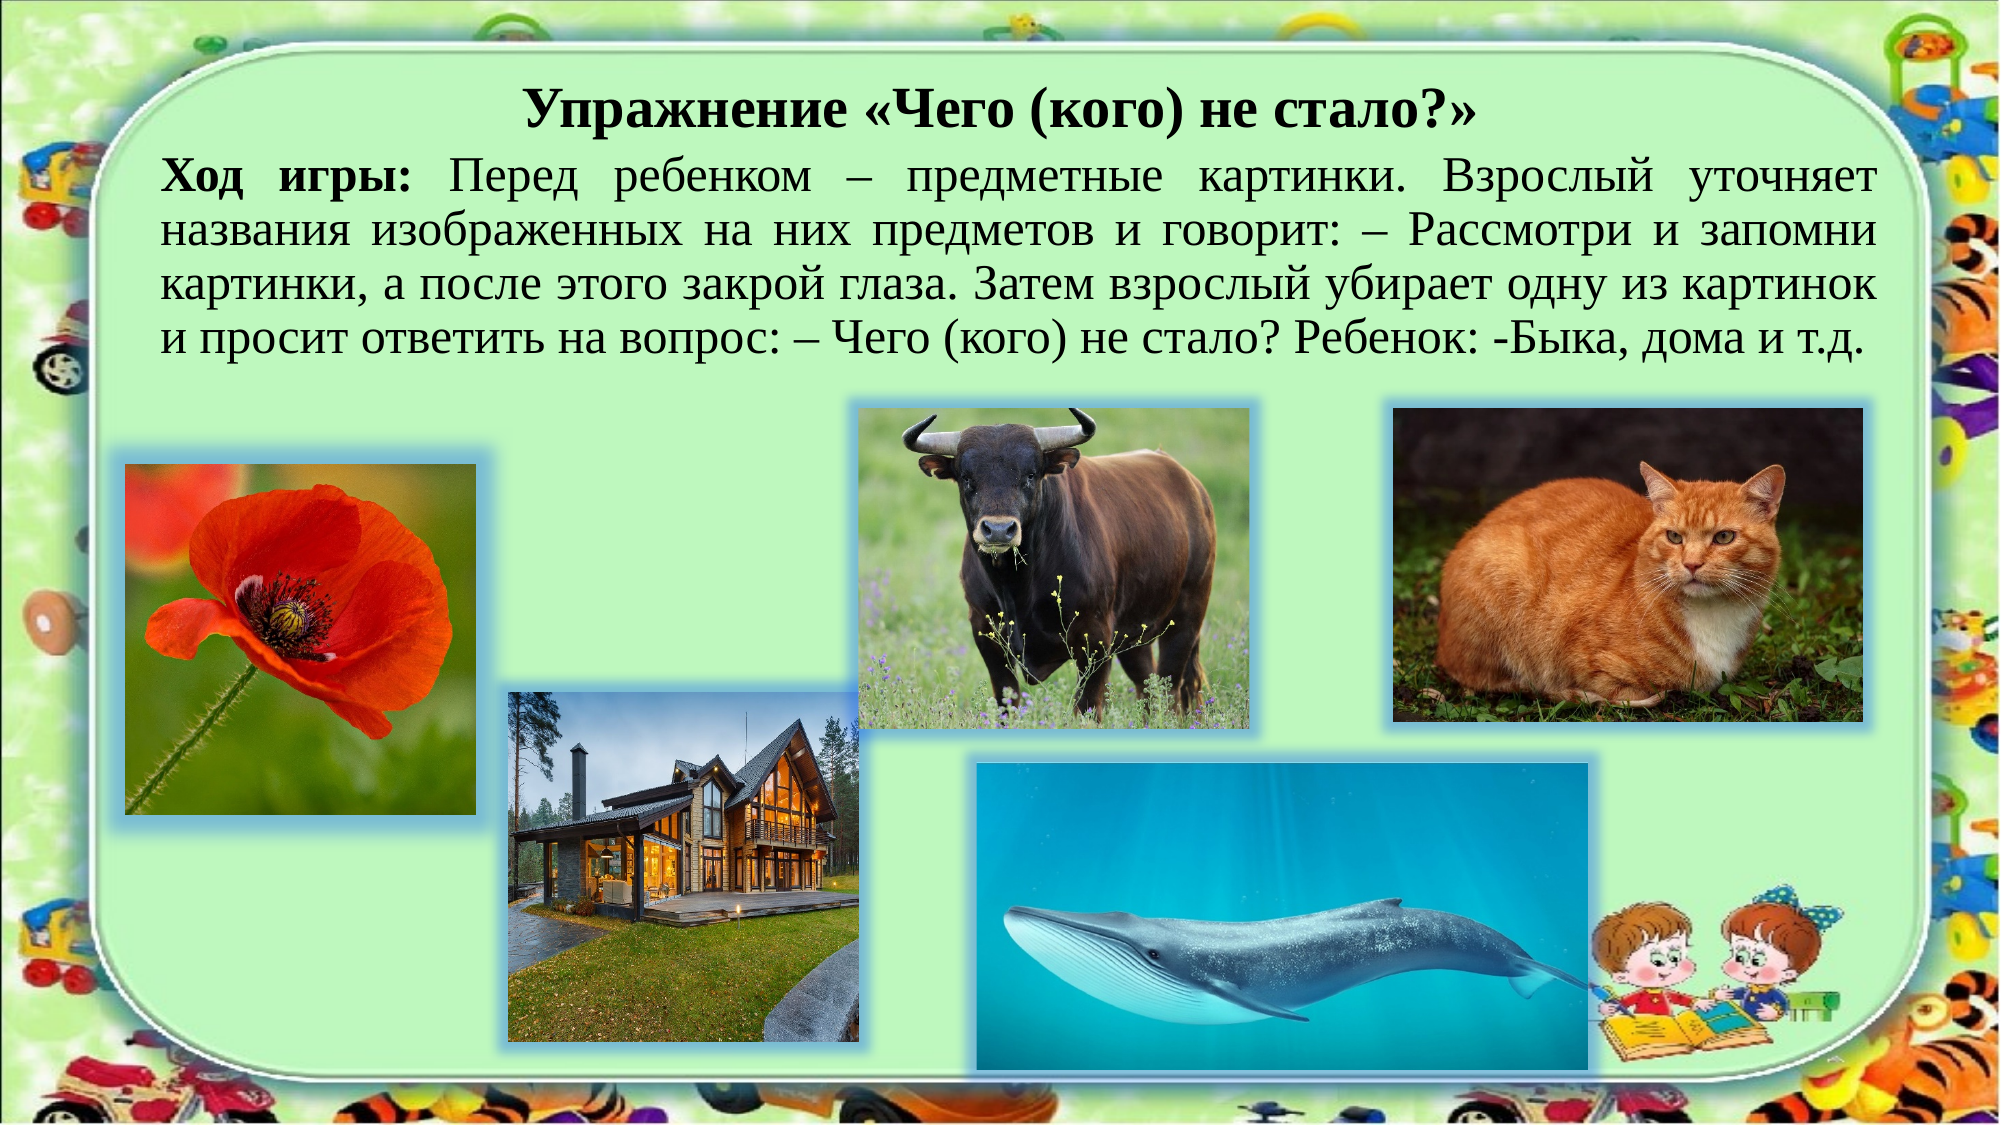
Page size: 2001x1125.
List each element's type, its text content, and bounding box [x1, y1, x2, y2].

list Ход игры: Перед ребенком – предметные картинки. Взрослый уточняет названия изображенных на них предметов и говорит: – Рассмотри и запомни картинки, а после этого закрой глаза. Затем взрослый убирает одну из картинок и просит ответить на вопрос: – Чего (кого) не стало? Ребенок: -Быка, дома и т.д. [145, 140, 1894, 374]
picture [0, 0, 2001, 1125]
title Упражнение «Чего (кого) не стало?» [137, 24, 1863, 194]
